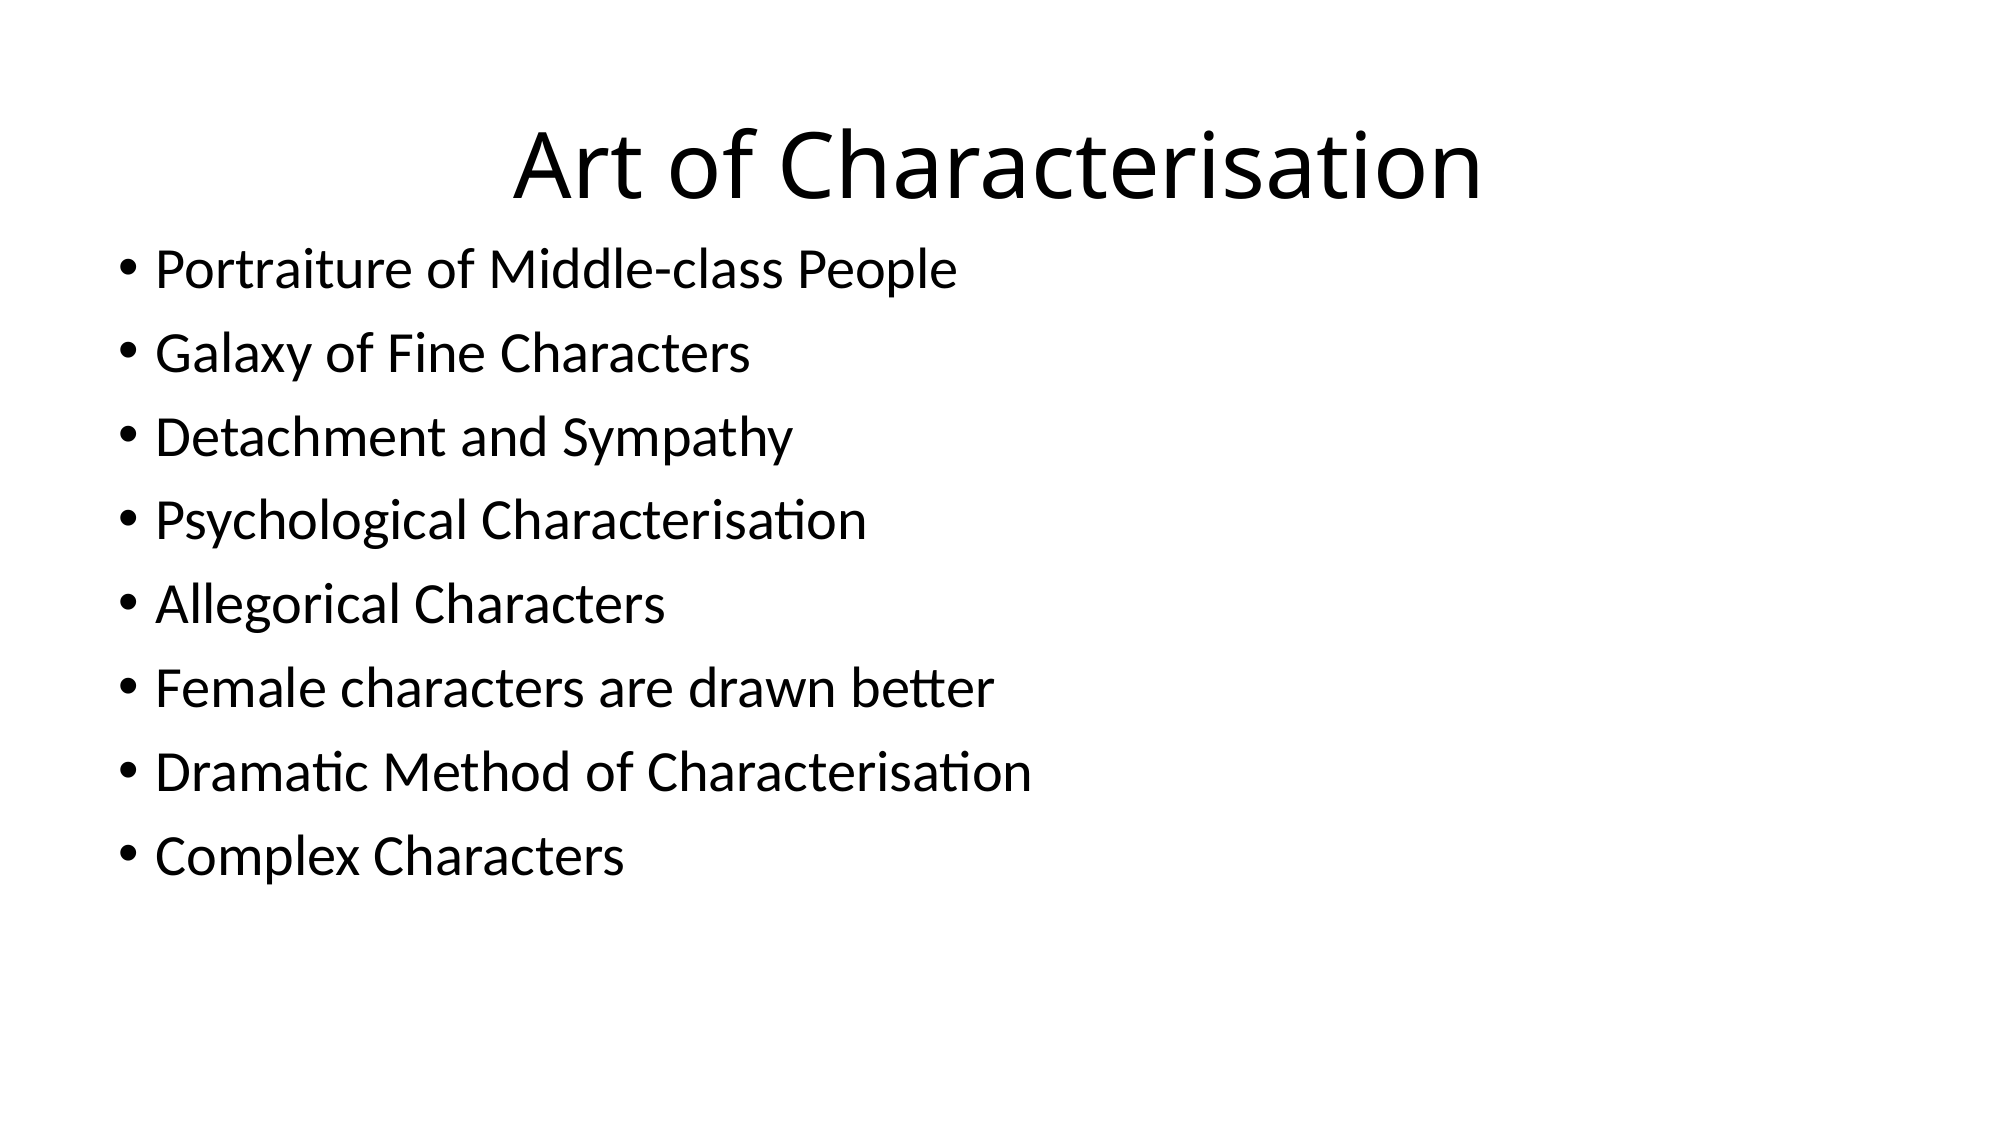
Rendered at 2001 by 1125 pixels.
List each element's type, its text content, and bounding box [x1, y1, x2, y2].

title Art of Characterisation [137, 59, 1863, 278]
list Portraiture of Middle-class People Galaxy of Fine Characters Detachment and Sympathy Psychological Characterisation Allegorical Characters Female characters are drawn better Dramatic Method of Characterisation Complex Characters [103, 230, 1829, 945]
